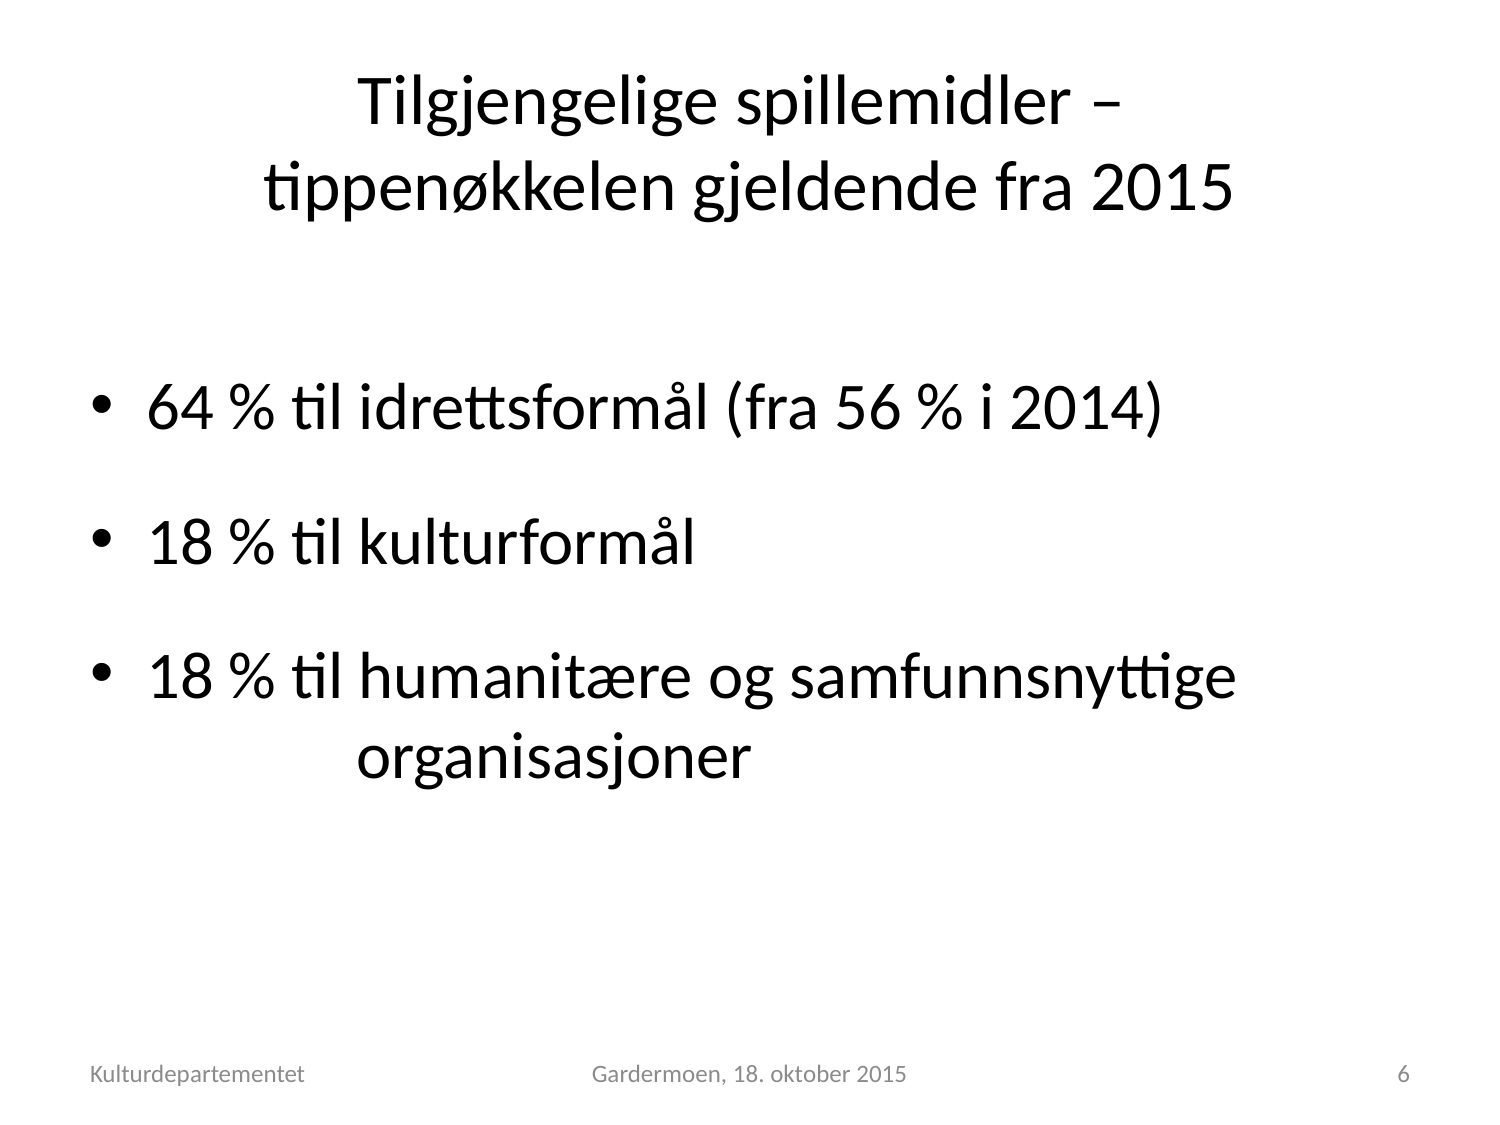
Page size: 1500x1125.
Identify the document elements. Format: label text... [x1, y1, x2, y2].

slide_number Kulturdepartementet [75, 1042, 425, 1103]
title Tilgjengelige spillemidler – tippenøkkelen gjeldende fra 2015 [75, 45, 1425, 233]
list 64 % til idrettsformål (fra 56 % i 2014) 18 % til kulturformål 18 % til humanitære og samfunnsnyttige organisasjoner [75, 262, 1425, 1005]
footer Gardermoen, 18. oktober 2015 [512, 1042, 988, 1103]
slide_number 6 [1074, 1042, 1425, 1103]
